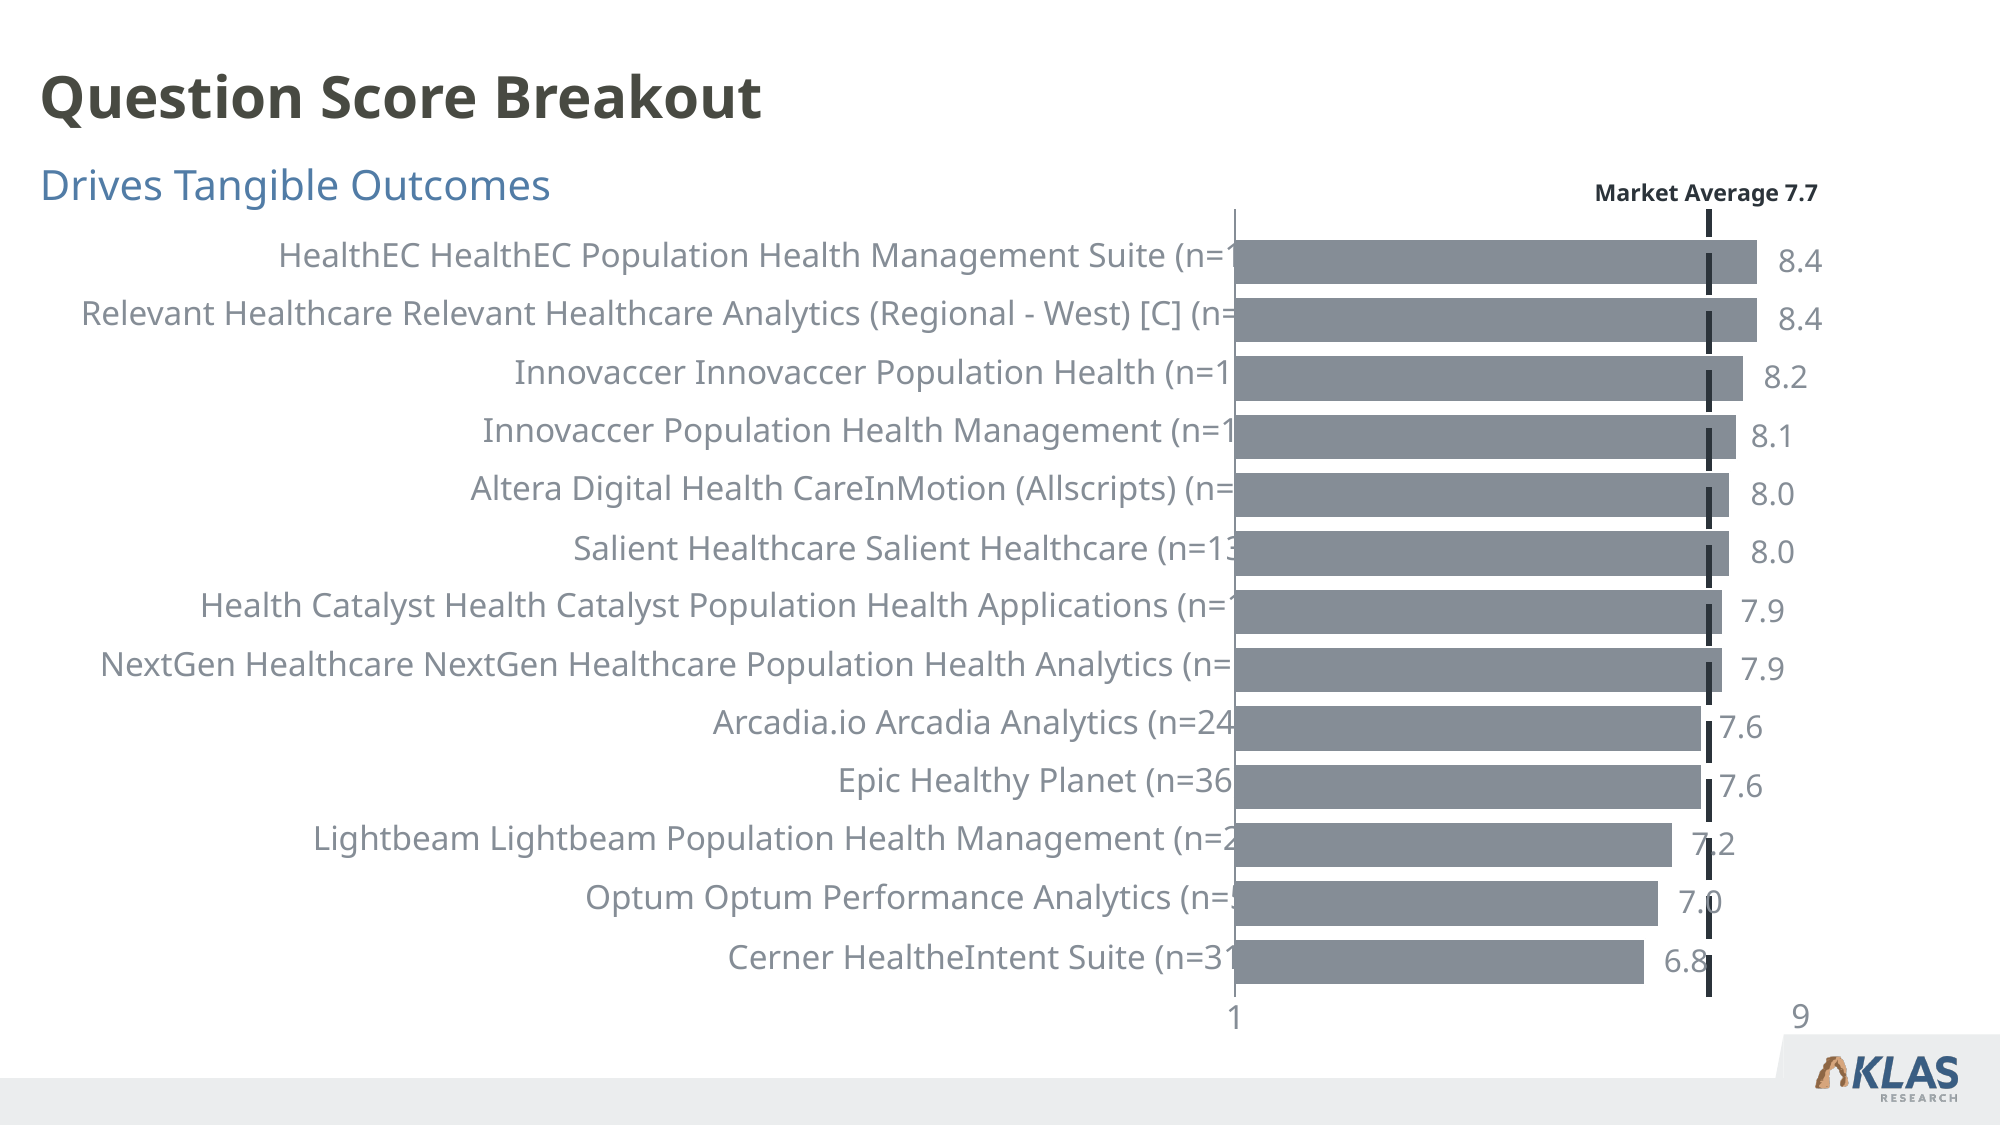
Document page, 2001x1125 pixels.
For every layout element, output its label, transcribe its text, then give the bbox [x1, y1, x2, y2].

picture [1815, 1056, 1958, 1102]
title Question Score Breakout [24, 51, 1863, 155]
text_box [89, 197, 1890, 1068]
subtitle Drives Tangible Outcomes [24, 157, 1863, 233]
